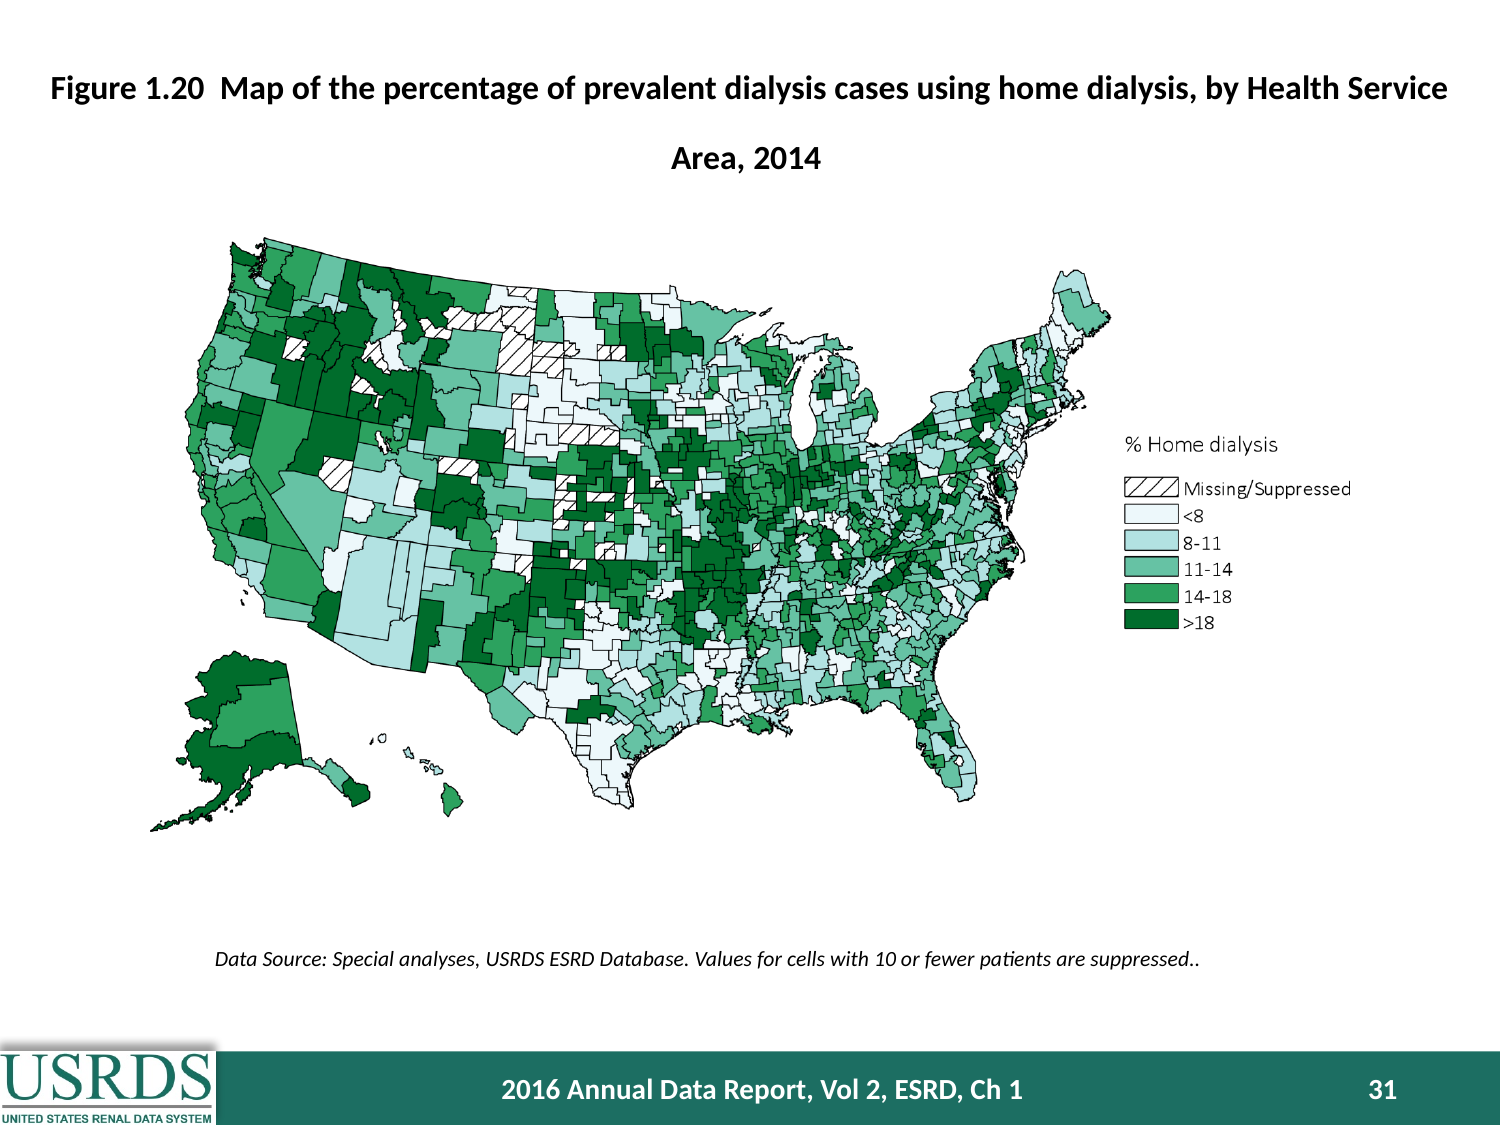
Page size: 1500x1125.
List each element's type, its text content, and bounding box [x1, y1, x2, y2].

picture [149, 237, 1351, 833]
picture [0, 1051, 216, 1125]
text_box Figure 1.20 Map of the percentage of prevalent dialysis cases using home dialysis, by Health Service Area, 2014 [0, 51, 1500, 207]
footer 2016 Annual Data Report, Vol 2, ESRD, Ch 1 [474, 1062, 1050, 1113]
text_box Data Source: Special analyses, USRDS ESRD Database. Values for cells with 10 or fewer patients are suppressed.. [200, 933, 1500, 993]
slide_number 31 [1262, 1062, 1413, 1108]
